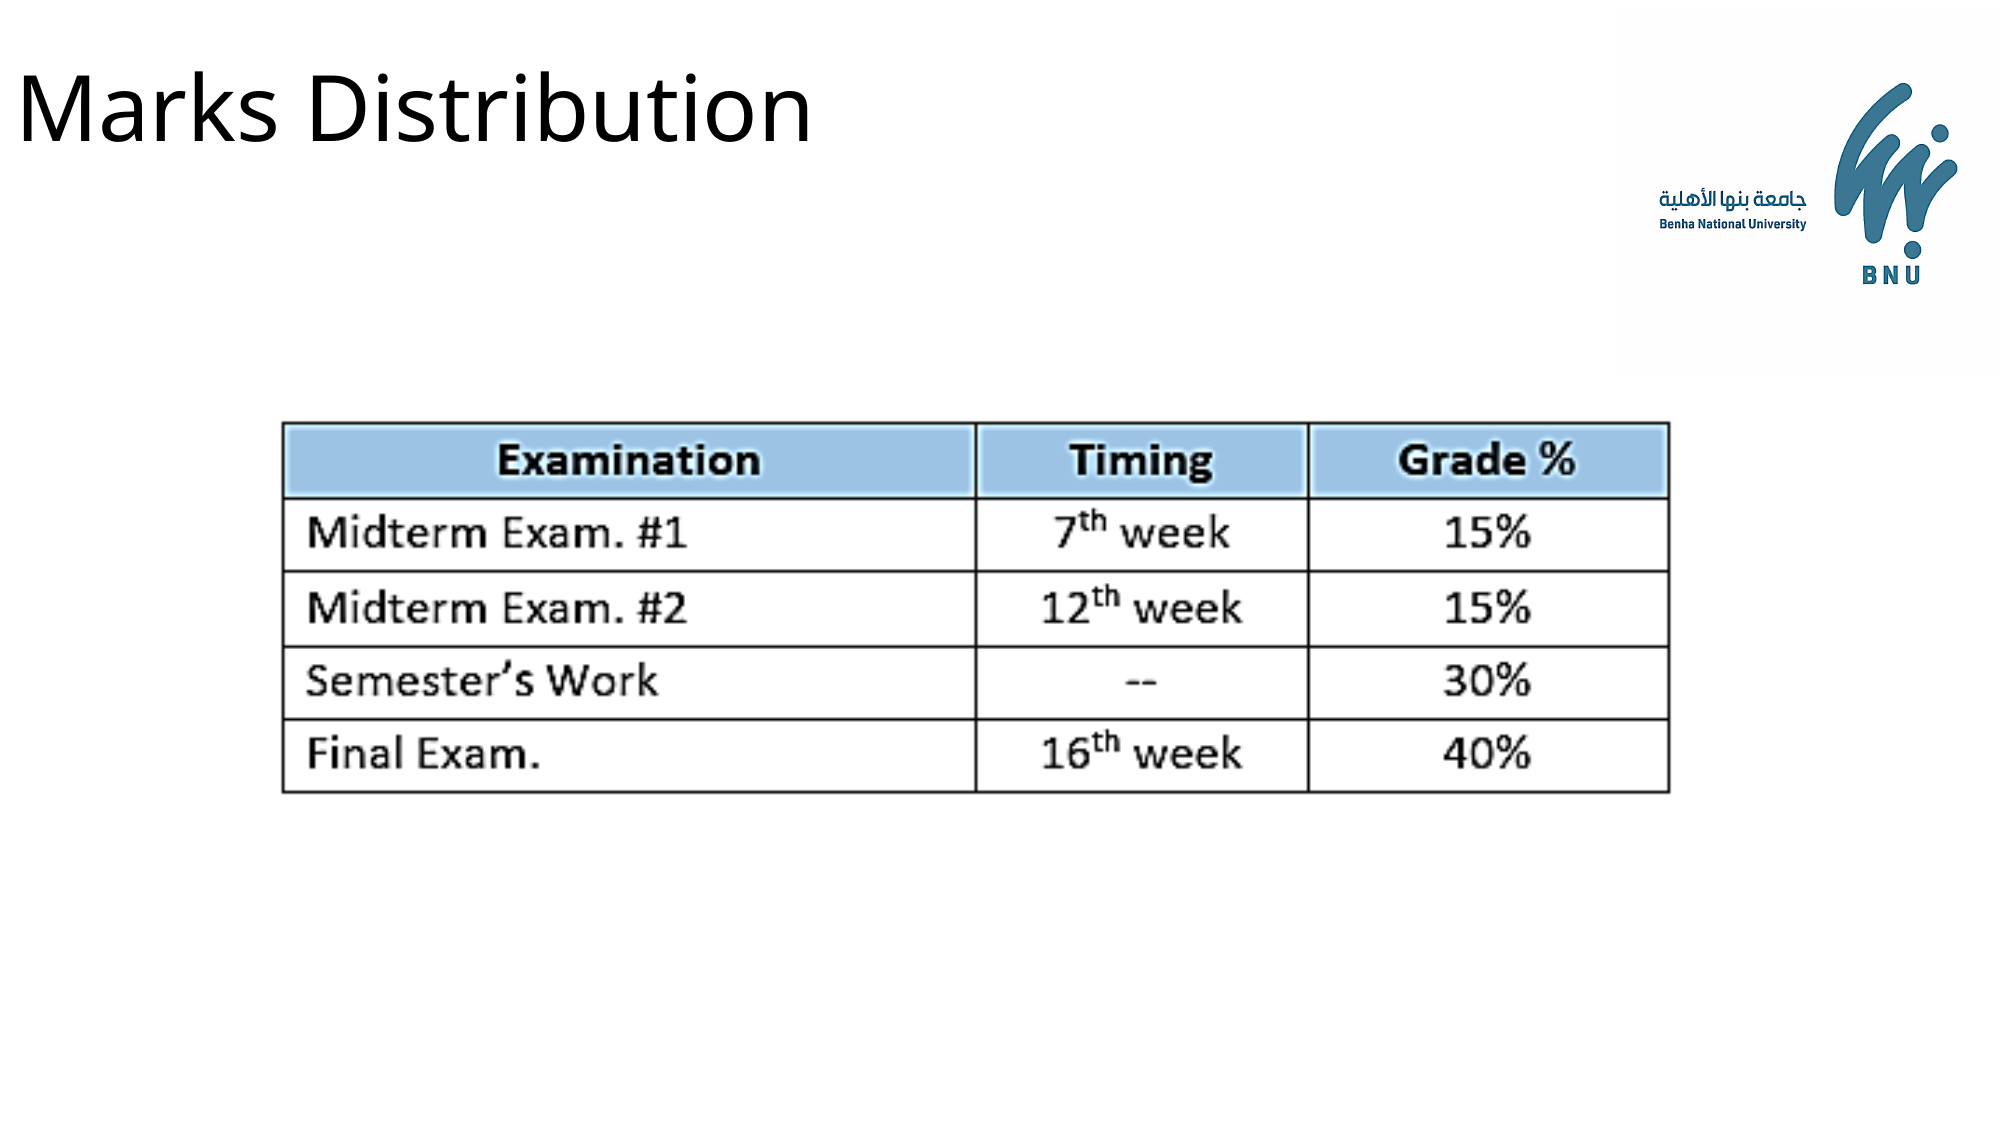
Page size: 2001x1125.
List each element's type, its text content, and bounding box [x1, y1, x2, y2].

picture [277, 417, 1674, 800]
title Marks Distribution [0, 3, 1725, 221]
picture [1616, 6, 2000, 377]
